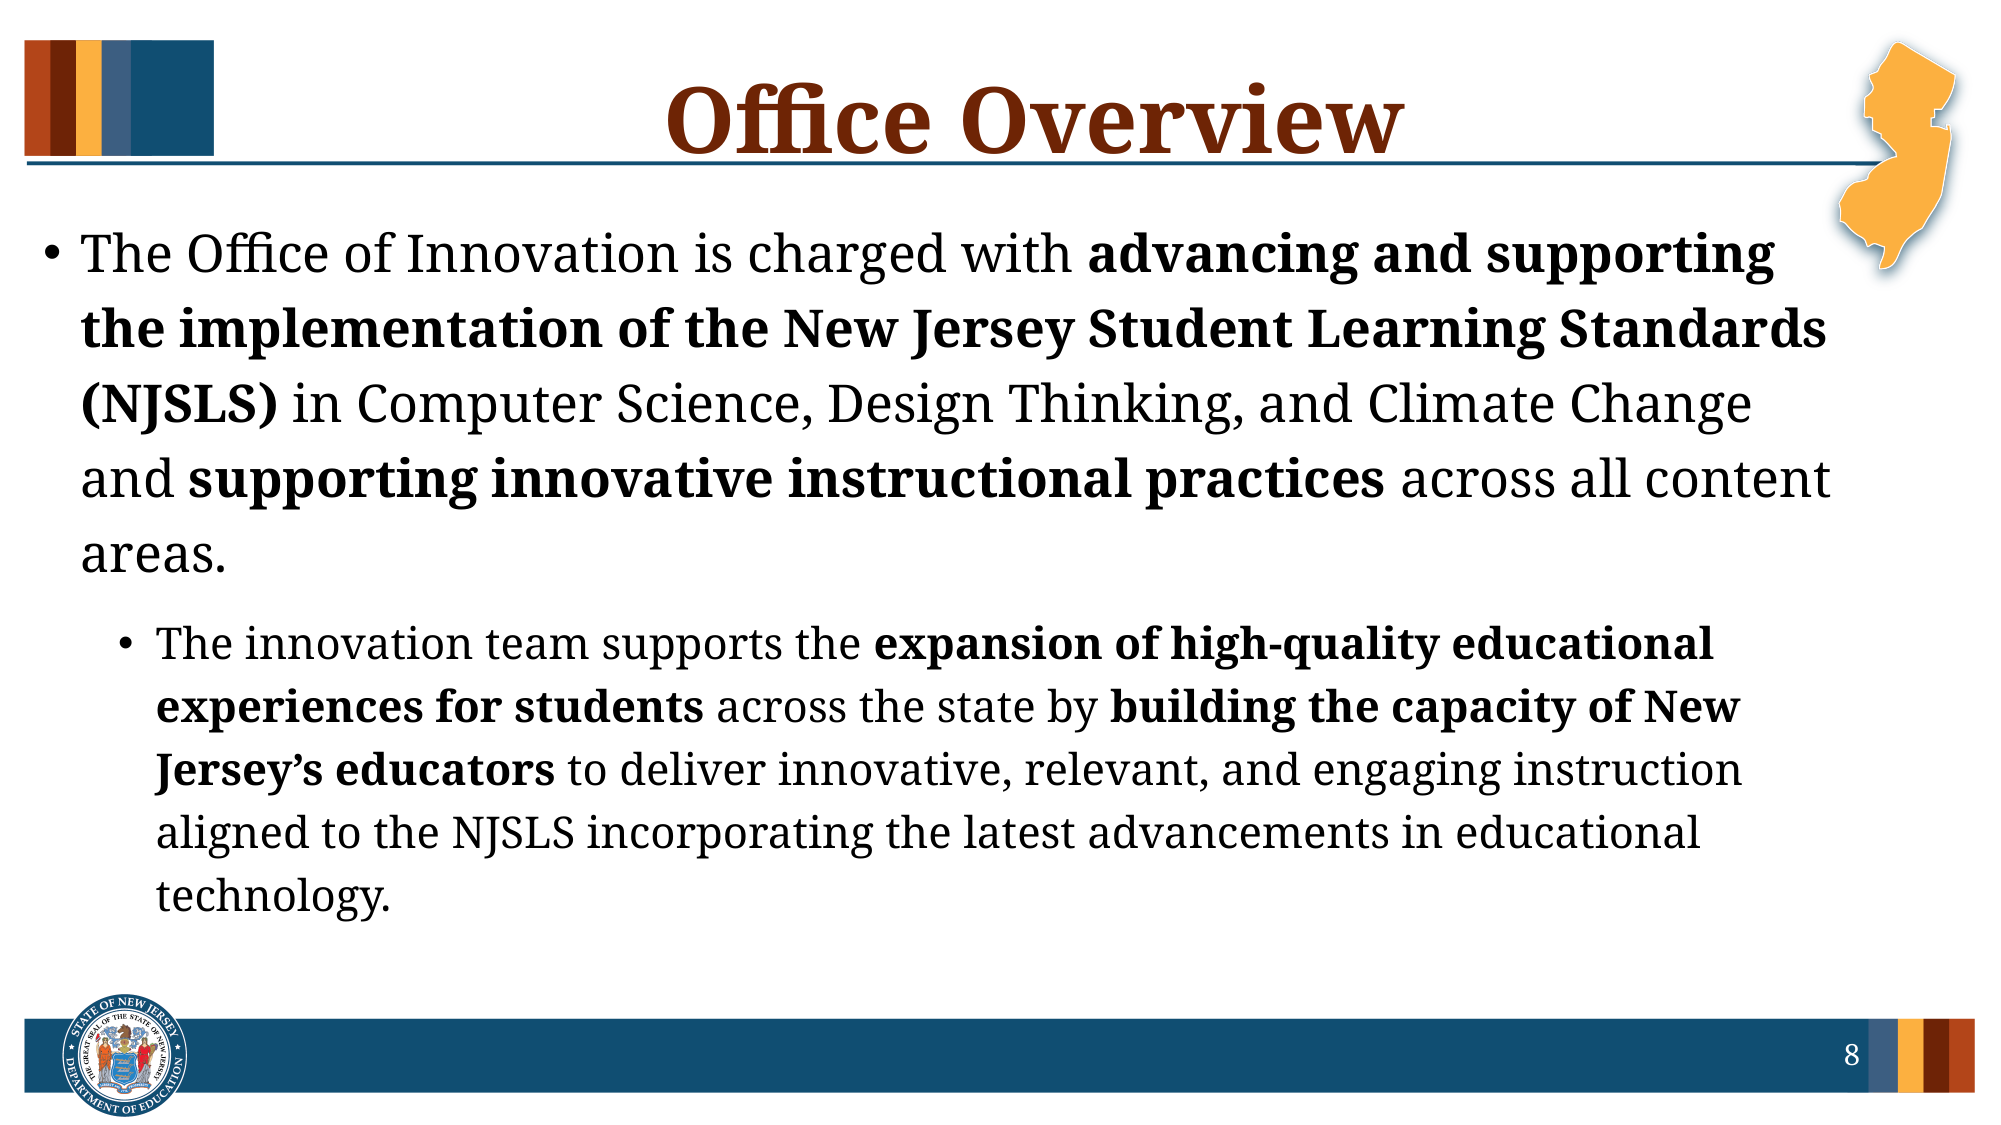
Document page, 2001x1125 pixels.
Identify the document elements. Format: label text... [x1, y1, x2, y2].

picture [24, 992, 1975, 1119]
slide_number 8 [1425, 1026, 1876, 1087]
list The Office of Innovation is charged with advancing and supporting the implementation of the New Jersey Student Learning Standards (NJSLS) in Computer Science, Design Thinking, and Climate Change and supporting innovative instructional practices across all content areas. The innovation team supports the expansion of high-quality educational experiences for students across the state by building the capacity of New Jersey’s educators to deliver innovative, relevant, and engaging instruction aligned to the NJSLS incorporating the latest advancements in educational technology. [28, 200, 1972, 989]
picture [24, 26, 1976, 295]
title Office Overview [206, 62, 1863, 185]
